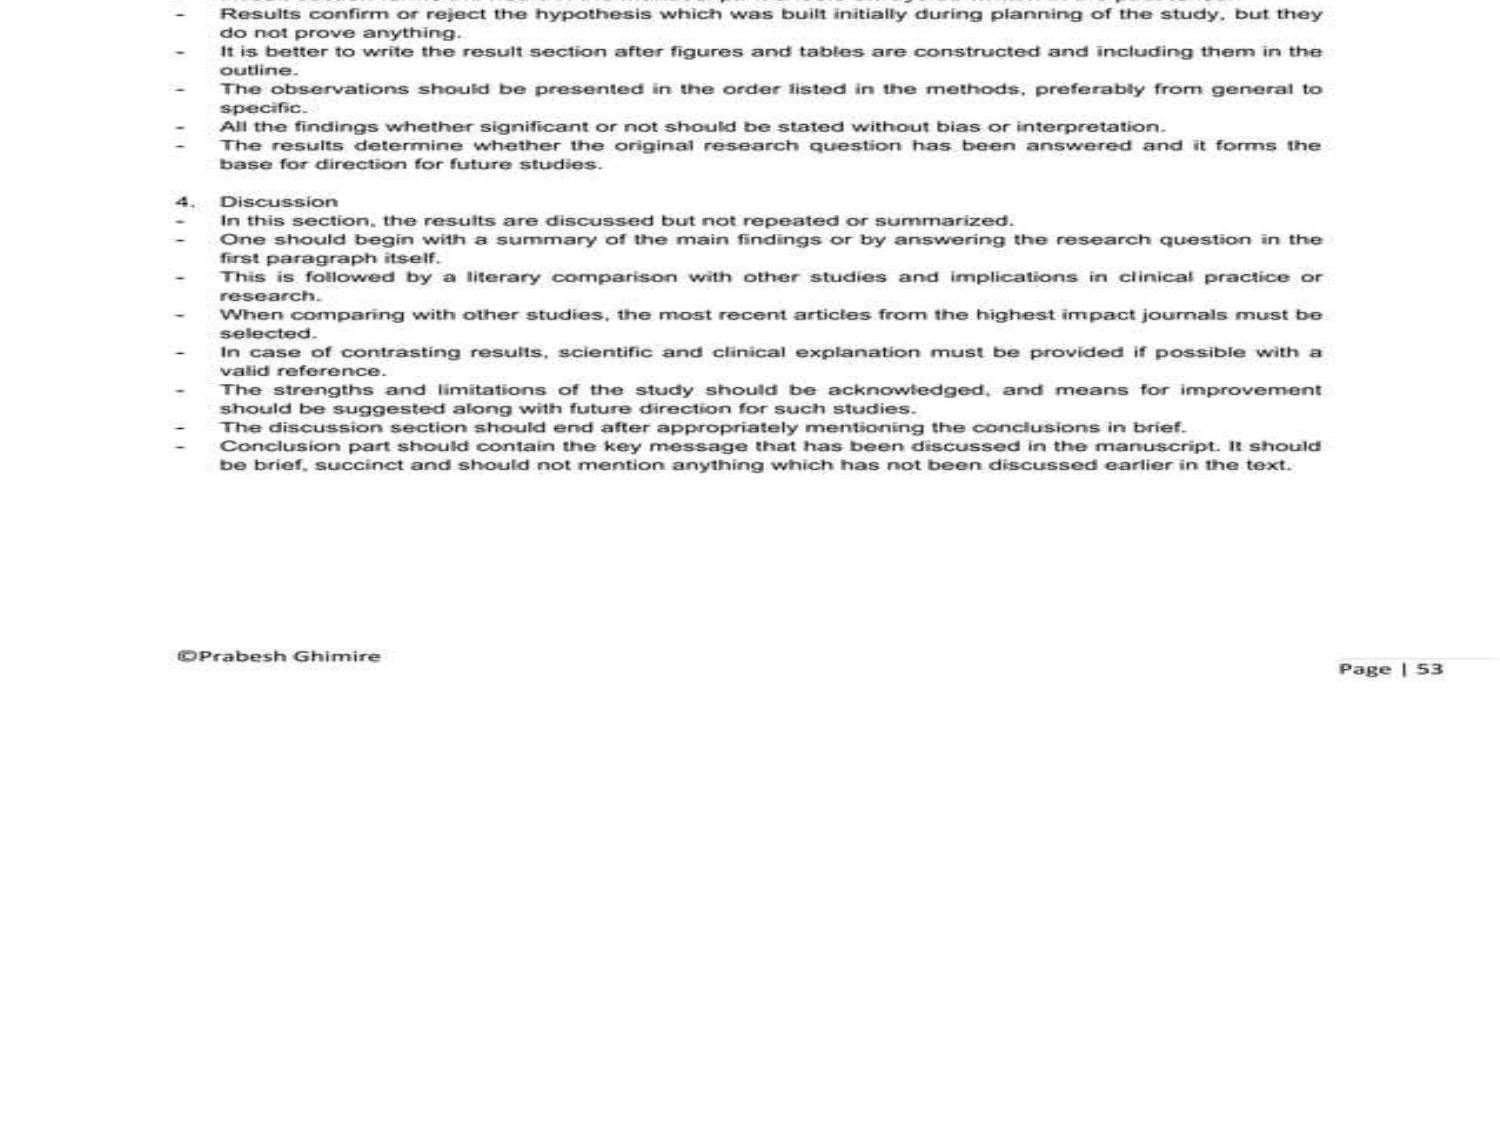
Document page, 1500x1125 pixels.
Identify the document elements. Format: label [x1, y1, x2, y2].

picture [0, 0, 1500, 717]
